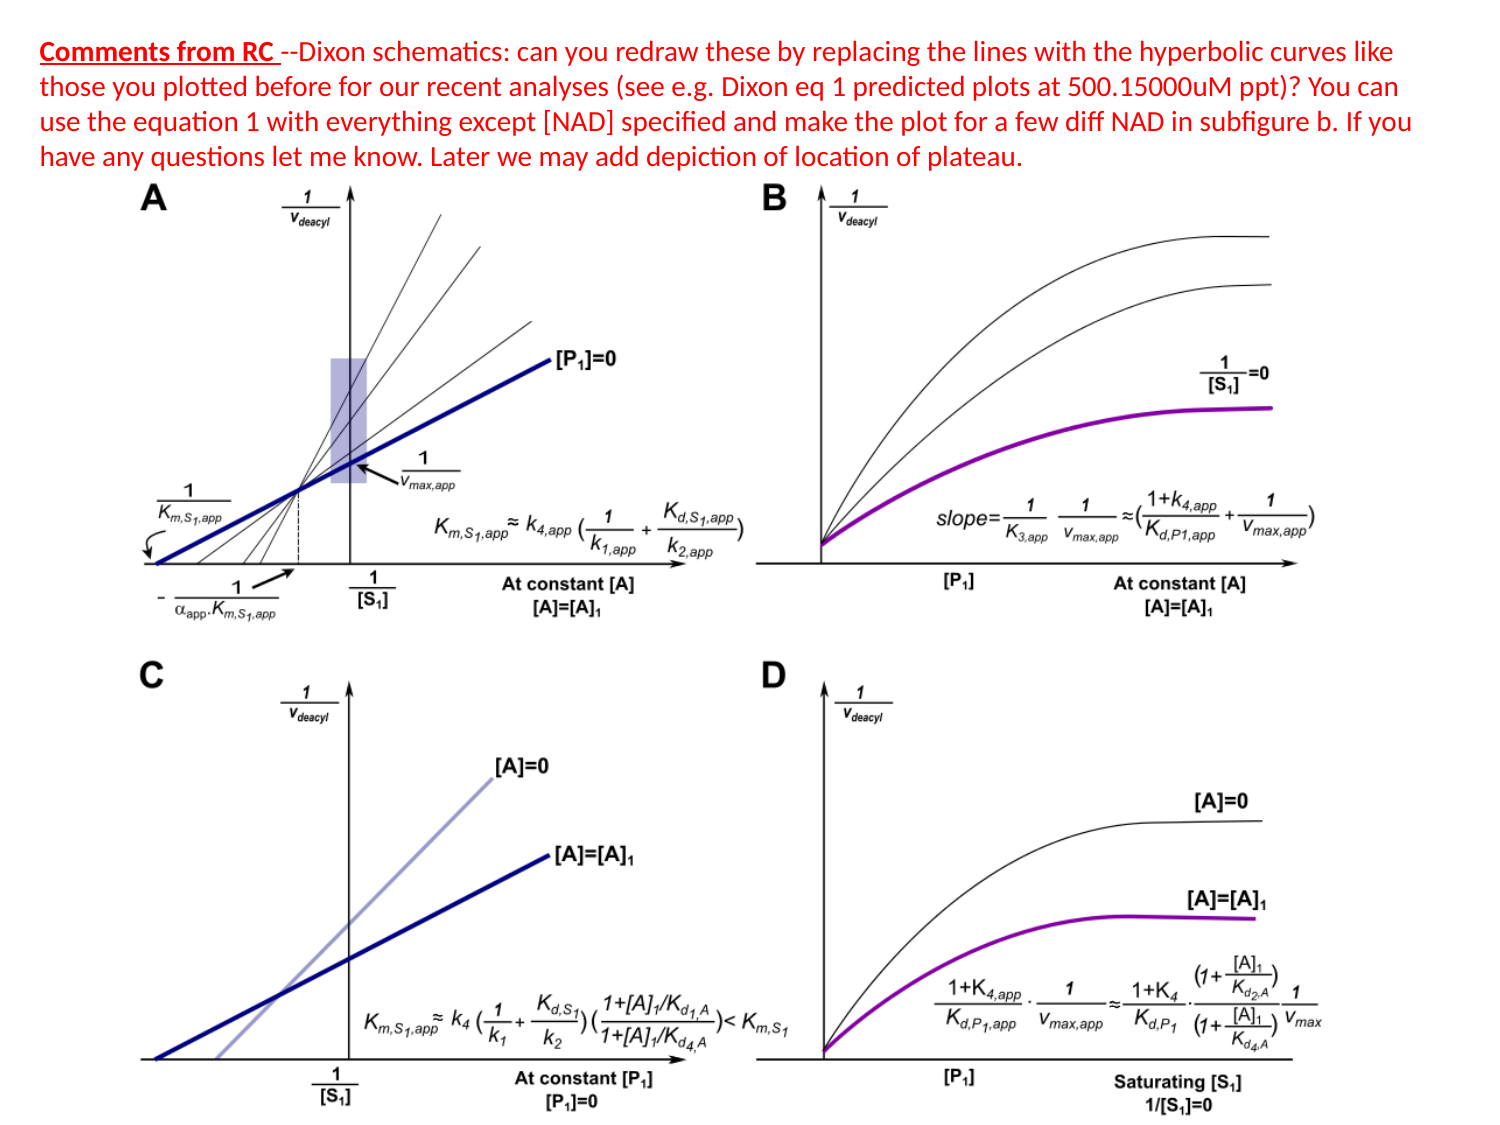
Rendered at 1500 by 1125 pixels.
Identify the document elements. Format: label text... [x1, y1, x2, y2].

picture [137, 179, 1351, 1119]
text_box Comments from RC --Dixon schematics: can you redraw these by replacing the lines with the hyperbolic curves like those you plotted before for our recent analyses (see e.g. Dixon eq 1 predicted plots at 500.15000uM ppt)? You can use the equation 1 with everything except [NAD] specified and make the plot for a few diff NAD in subfigure b. If you have any questions let me know. Later we may add depiction of location of plateau. [24, 24, 1463, 180]
